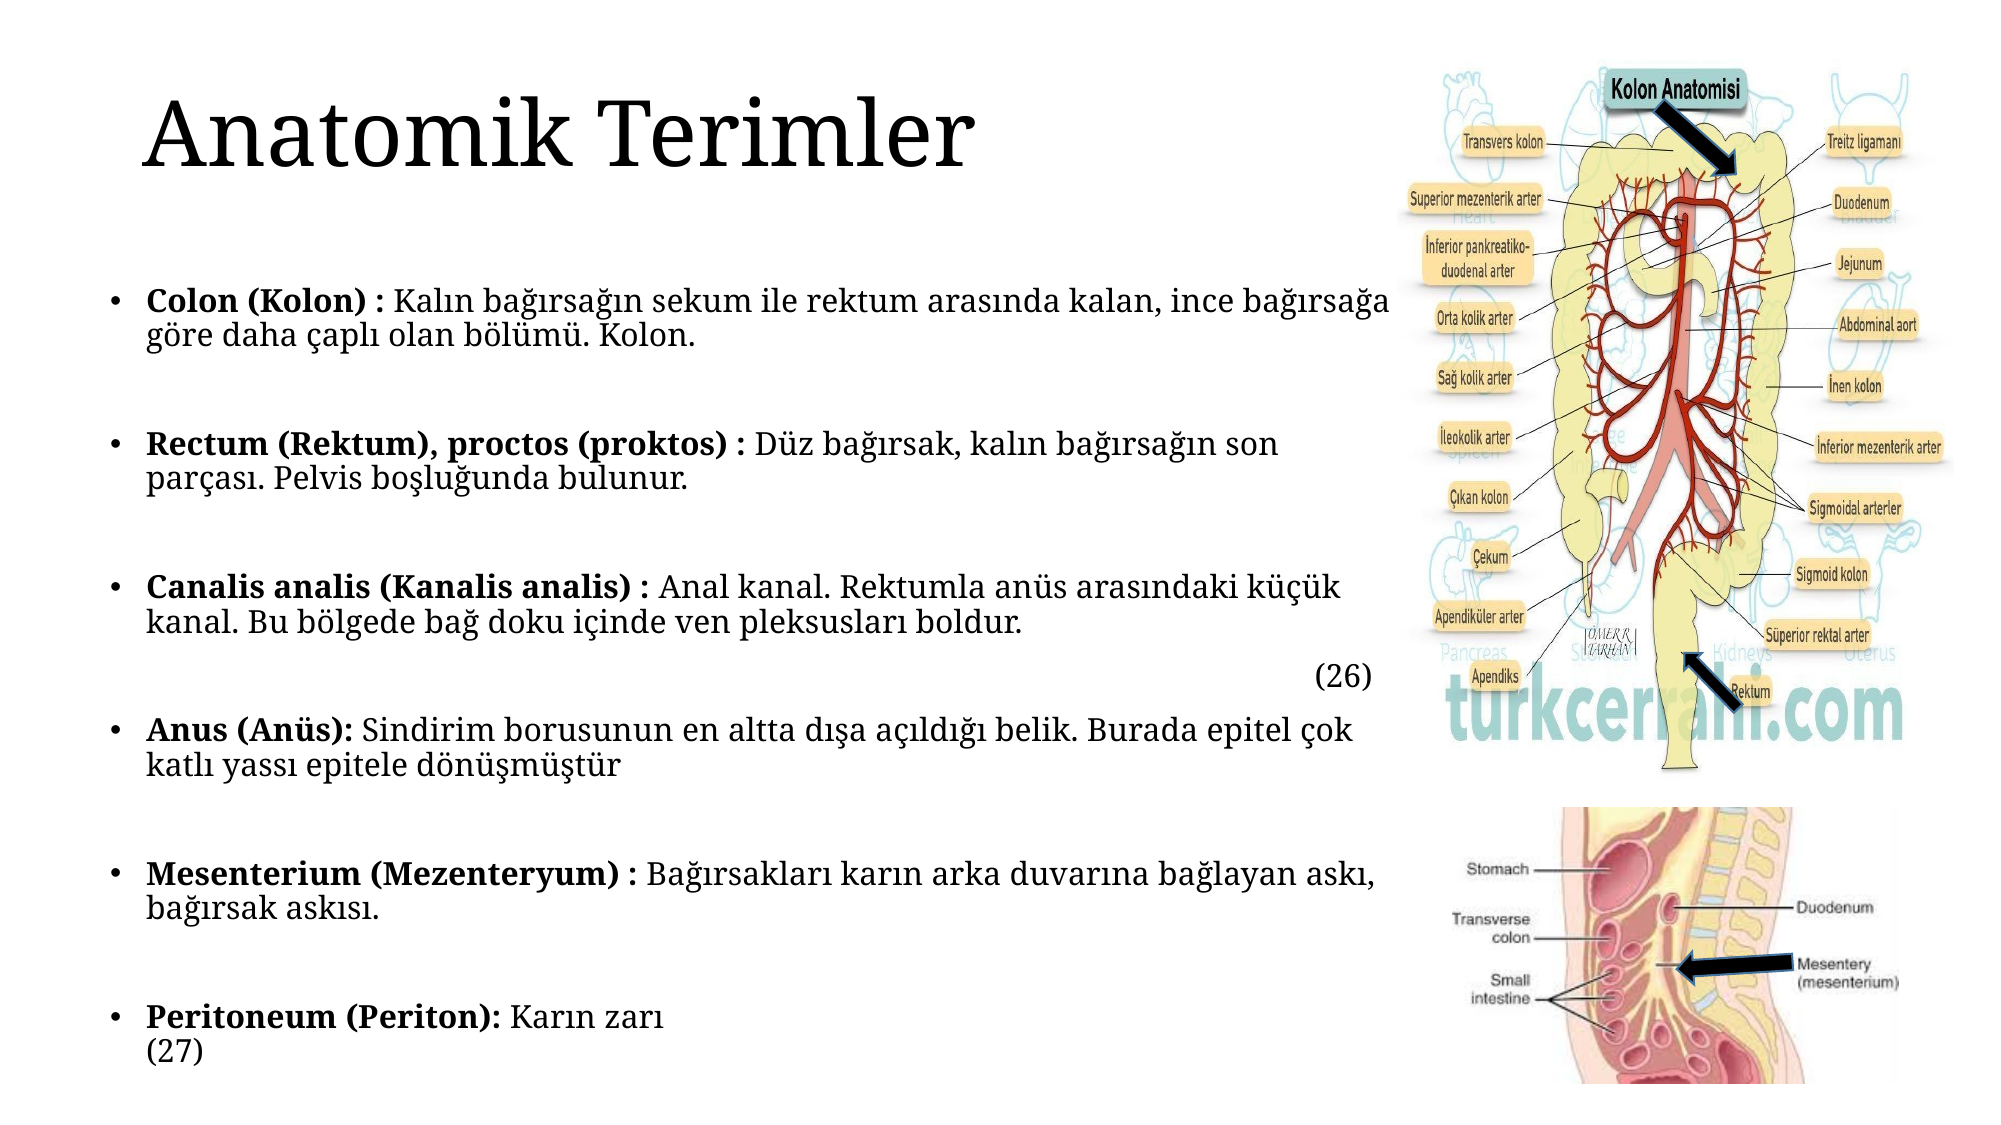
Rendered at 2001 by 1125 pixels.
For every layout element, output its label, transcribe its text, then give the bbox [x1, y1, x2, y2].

list Colon (Kolon) : Kalın bağırsağın sekum ile rektum arasında kalan, ince bağırsağa göre daha çaplı olan bölümü. Kolon. Rectum (Rektum), proctos (proktos) : Düz bağırsak, kalın bağırsağın son parçası. Pelvis boşluğunda bulunur. Canalis analis (Kanalis analis) : Anal kanal. Rektumla anüs arasındaki küçük kanal. Bu bölgede bağ doku içinde ven pleksusları boldur. (26) Anus (Anüs): Sindirim borusunun en altta dışa açıldığı belik. Burada epitel çok katlı yassı epitele dönüşmüştür Mesenterium (Mezenteryum) : Bağırsakları karın arka duvarına bağlayan askı, bağırsak askısı. Peritoneum (Periton): Karın zarı (27) [95, 277, 1421, 1084]
picture [1397, 59, 1954, 779]
picture [1452, 807, 1899, 1084]
title Anatomik Terimler [127, 27, 1853, 246]
